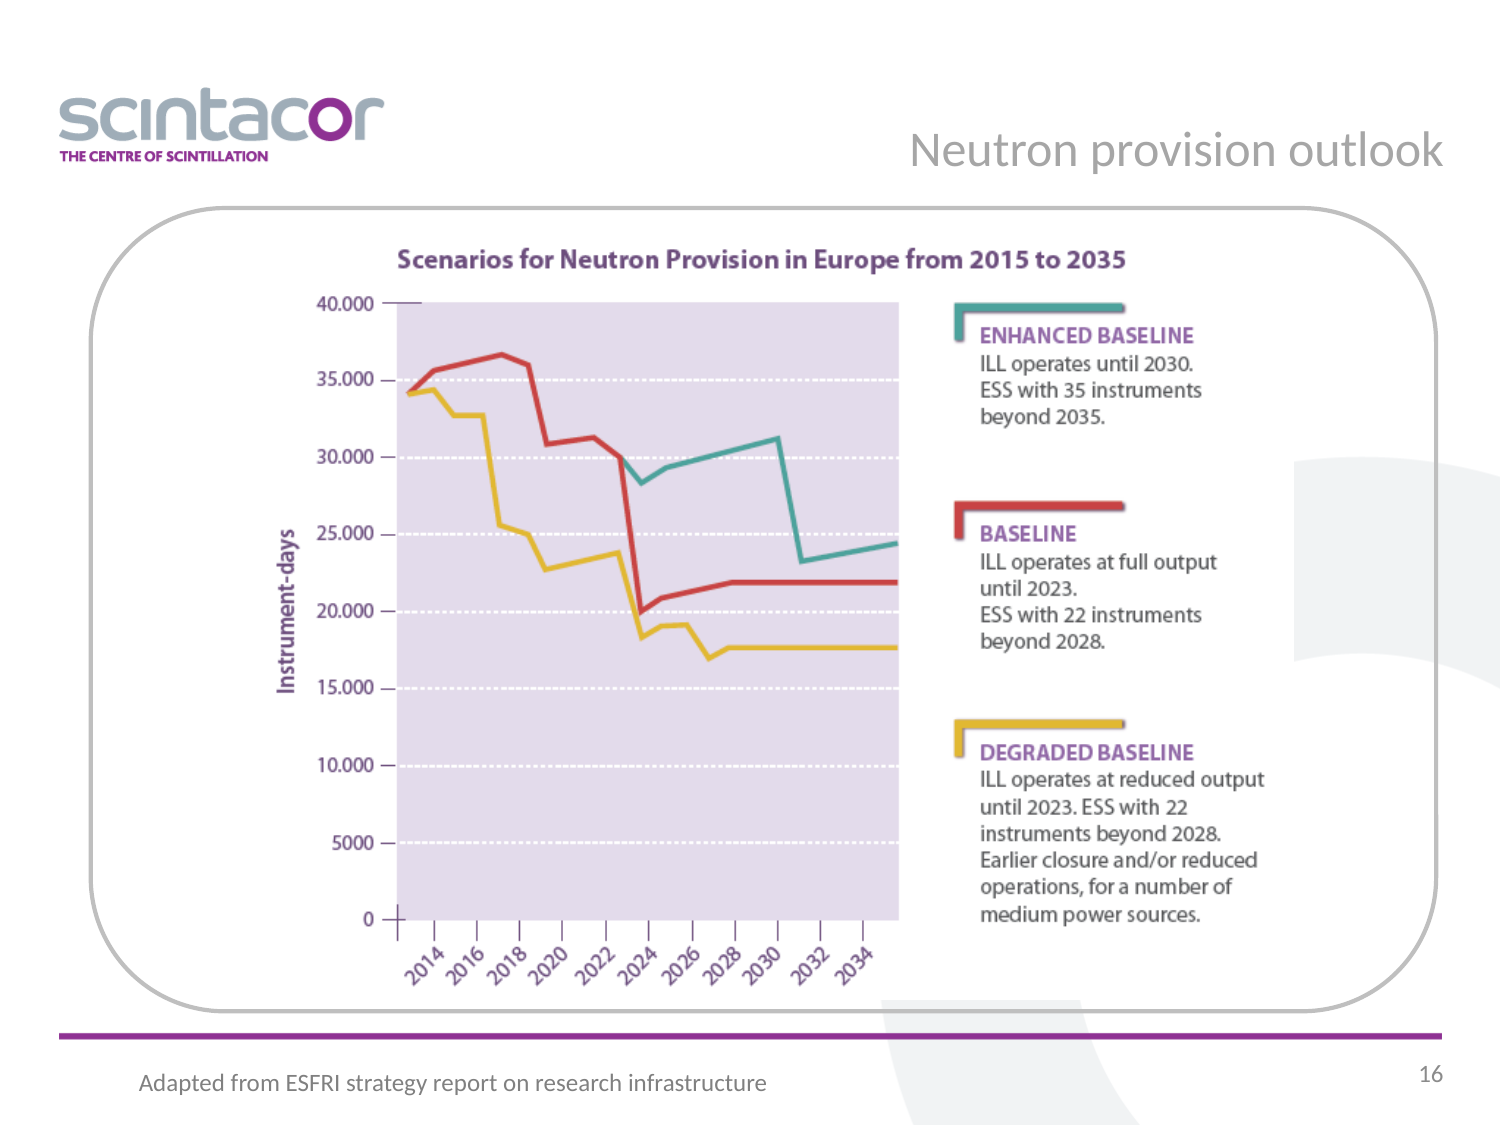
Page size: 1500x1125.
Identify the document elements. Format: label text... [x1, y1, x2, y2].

slide_number 16 [1108, 1042, 1459, 1103]
text_box [88, 205, 1439, 1014]
text_box Adapted from ESFRI strategy report on research infrastructure [123, 1058, 880, 1104]
picture [0, 0, 1500, 1125]
text_box Neutron provision outlook [490, 108, 1459, 184]
